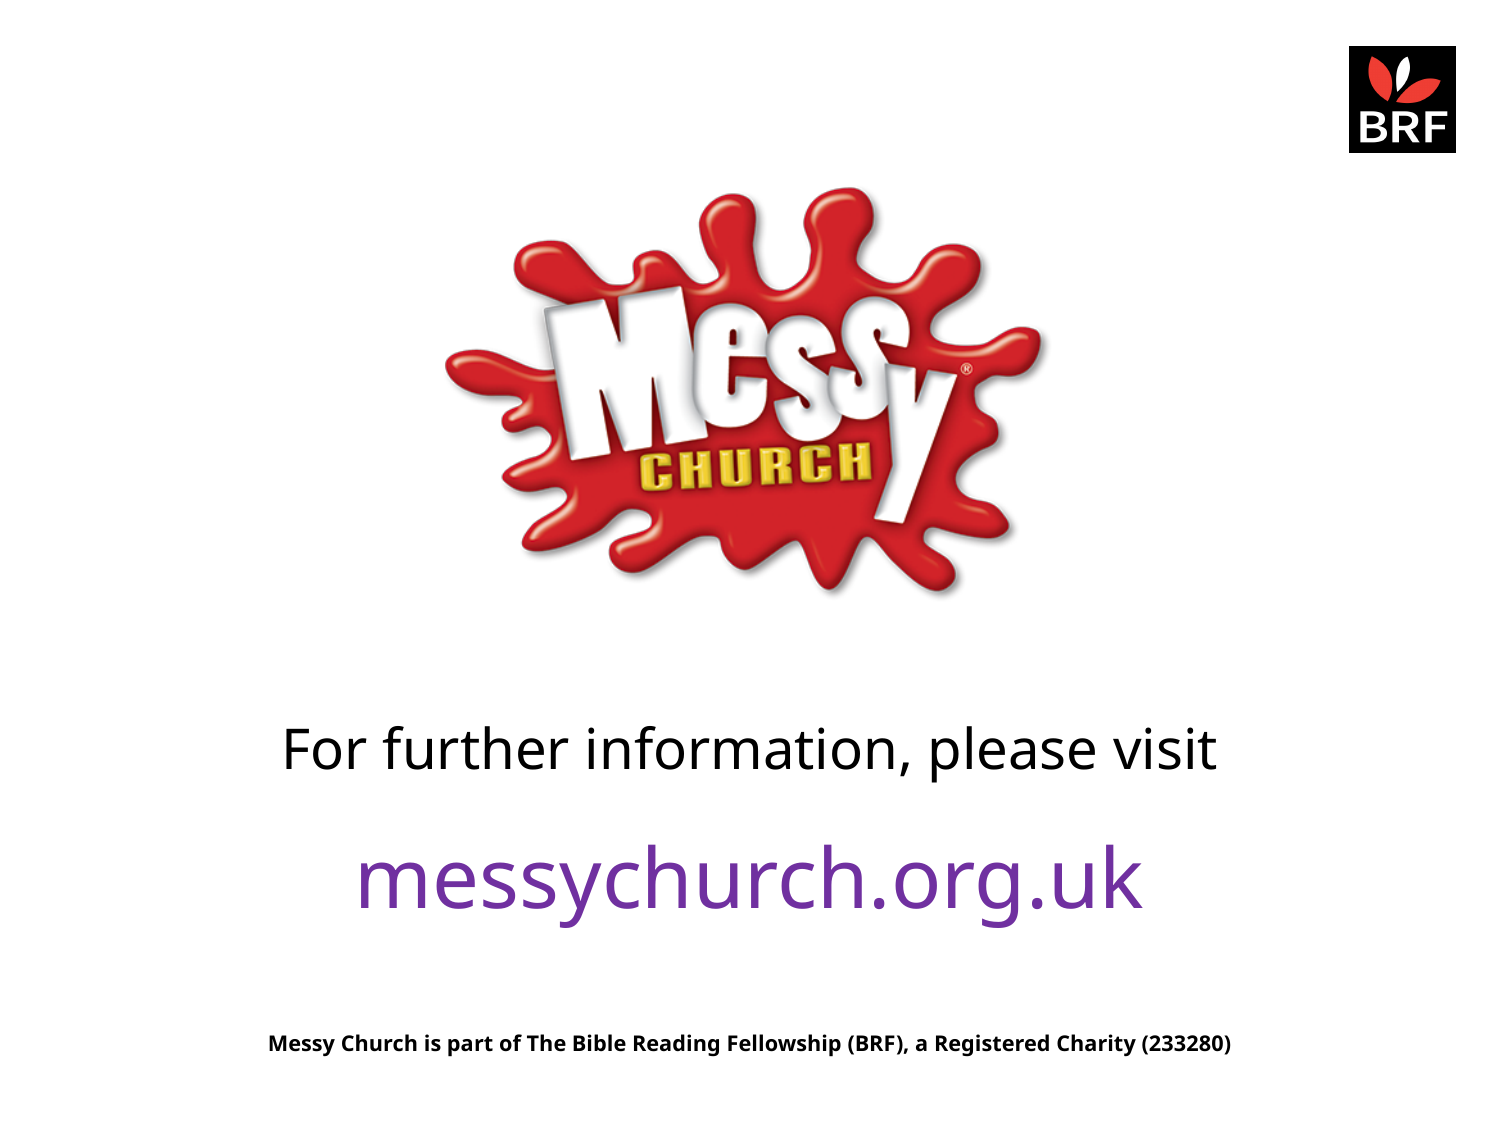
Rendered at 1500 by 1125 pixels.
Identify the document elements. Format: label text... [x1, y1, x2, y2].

picture [1349, 46, 1456, 153]
title For further information, please visit [187, 623, 1313, 790]
subtitle messychurch.org.uk [187, 817, 1313, 1001]
picture [435, 136, 1065, 623]
